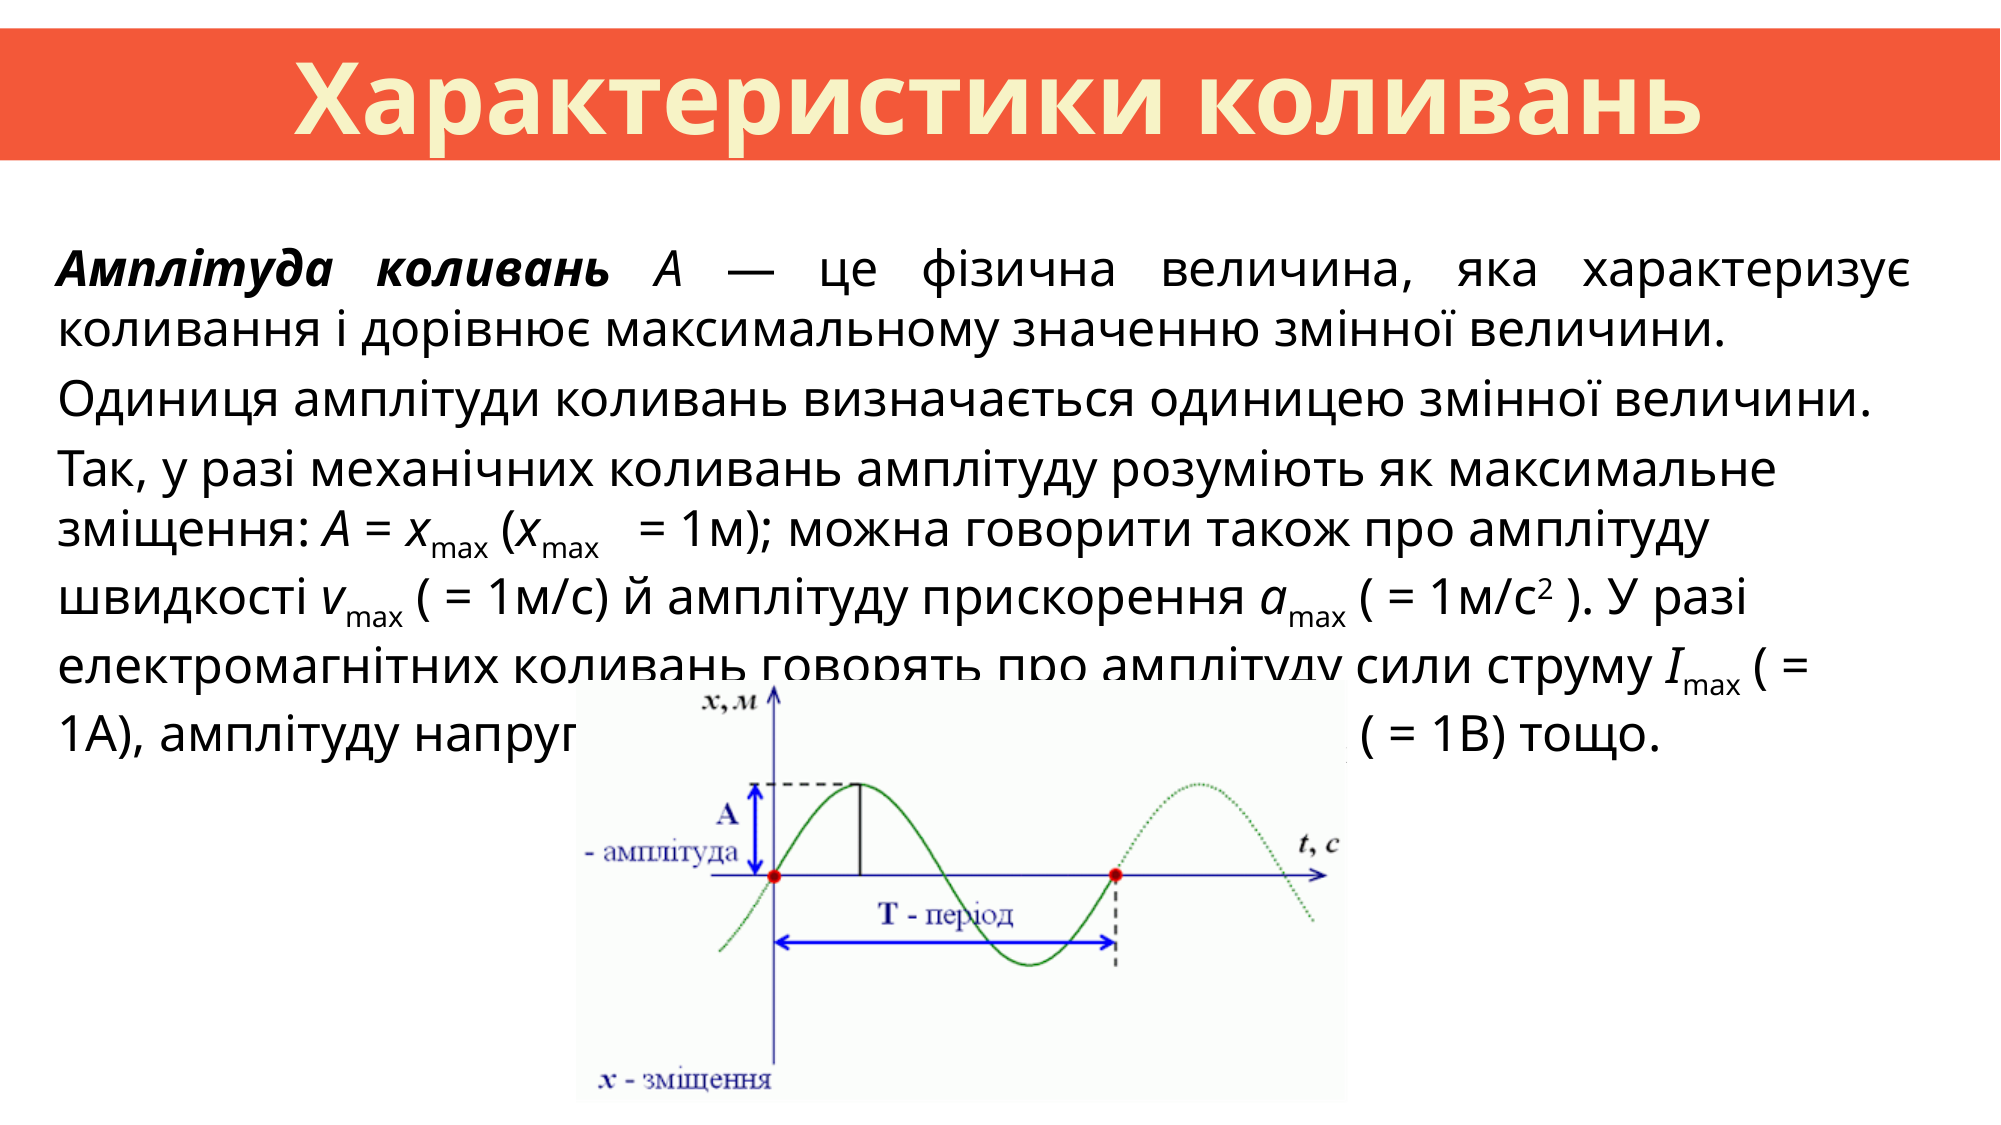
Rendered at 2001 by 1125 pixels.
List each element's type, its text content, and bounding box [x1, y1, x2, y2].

list Амплітуда коливань A — це фізична величина, яка характеризує коливання і дорівнює максимальному значенню змінної величини. Одиниця амплітуди коливань визначається одиницею змінної величини. Так, у разі механічних коливань амплітуду розуміють як максимальне зміщення: A = xmax (xmax = 1м); можна говорити також про амплітуду швидкості vmax ( = 1м/с) й амплітуду прискорення amax ( = 1м/c2 ). У разі електромагнітних коливань говорять про амплітуду сили струму Imax ( = 1А), амплітуду напруги Umax ( = 1В), амплітуду ЕРС Emax ( = 1В) тощо. [42, 229, 1927, 1083]
text_box Характеристики коливань [0, 26, 2000, 162]
picture [576, 680, 1348, 1103]
